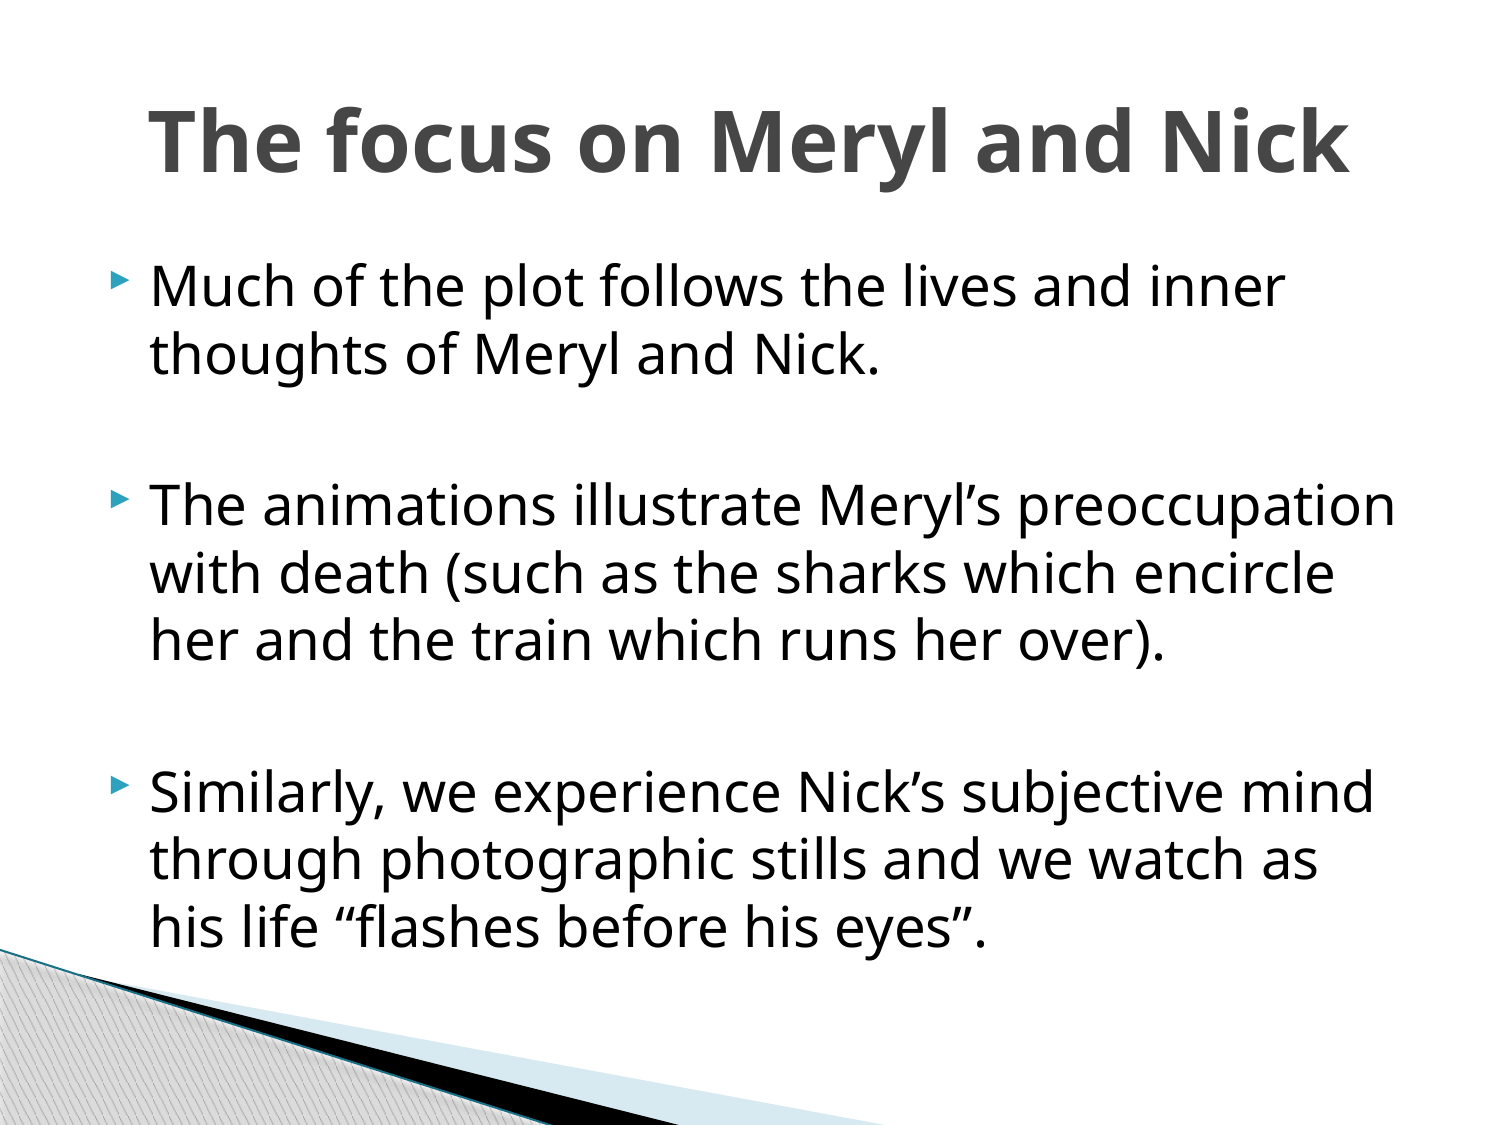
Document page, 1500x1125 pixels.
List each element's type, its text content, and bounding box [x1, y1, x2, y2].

list Much of the plot follows the lives and inner thoughts of Meryl and Nick. The animations illustrate Meryl’s preoccupation with death (such as the sharks which encircle her and the train which runs her over). Similarly, we experience Nick’s subjective mind through photographic stills and we watch as his life “flashes before his eyes”. [75, 243, 1425, 986]
title The focus on Meryl and Nick [75, 45, 1425, 233]
